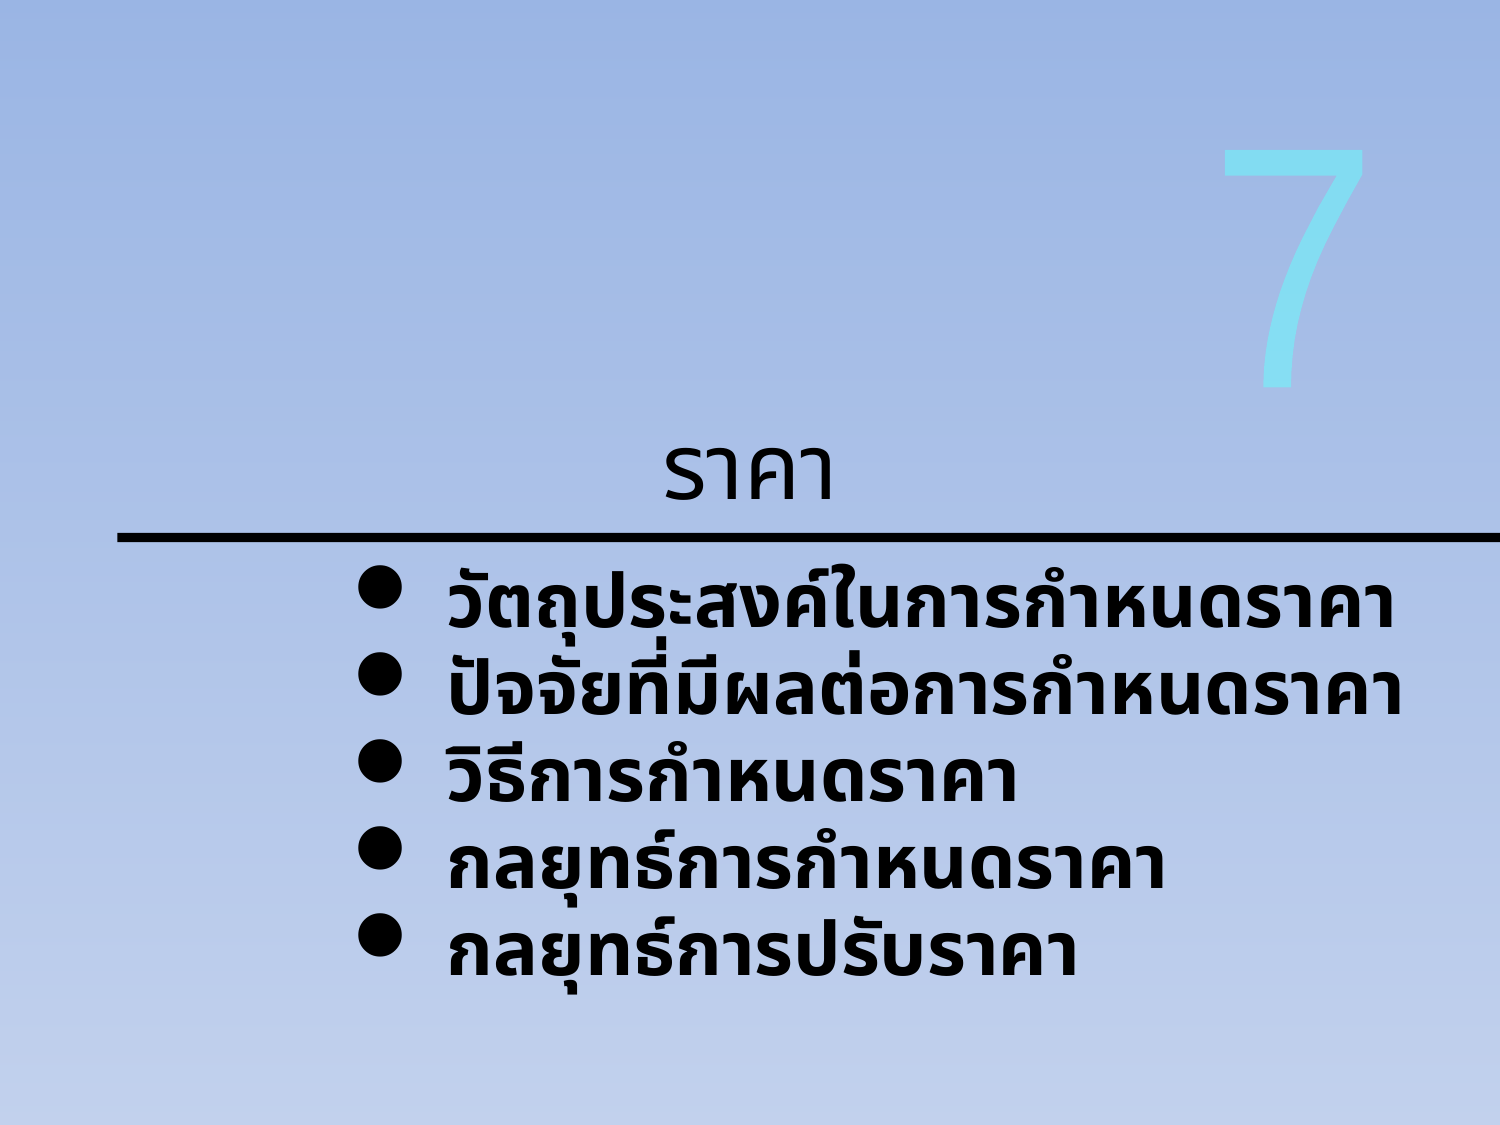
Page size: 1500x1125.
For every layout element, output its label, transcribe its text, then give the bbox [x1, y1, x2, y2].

title ราคา [112, 369, 1388, 557]
subtitle วัตถุประสงค์ในการกำหนดราคา ปัจจัยที่มีผลต่อการกำหนดราคา วิธีการกำหนดราคา กลยุทธ์การกำหนดราคา กลยุทธ์การปรับราคา [337, 562, 1463, 1050]
